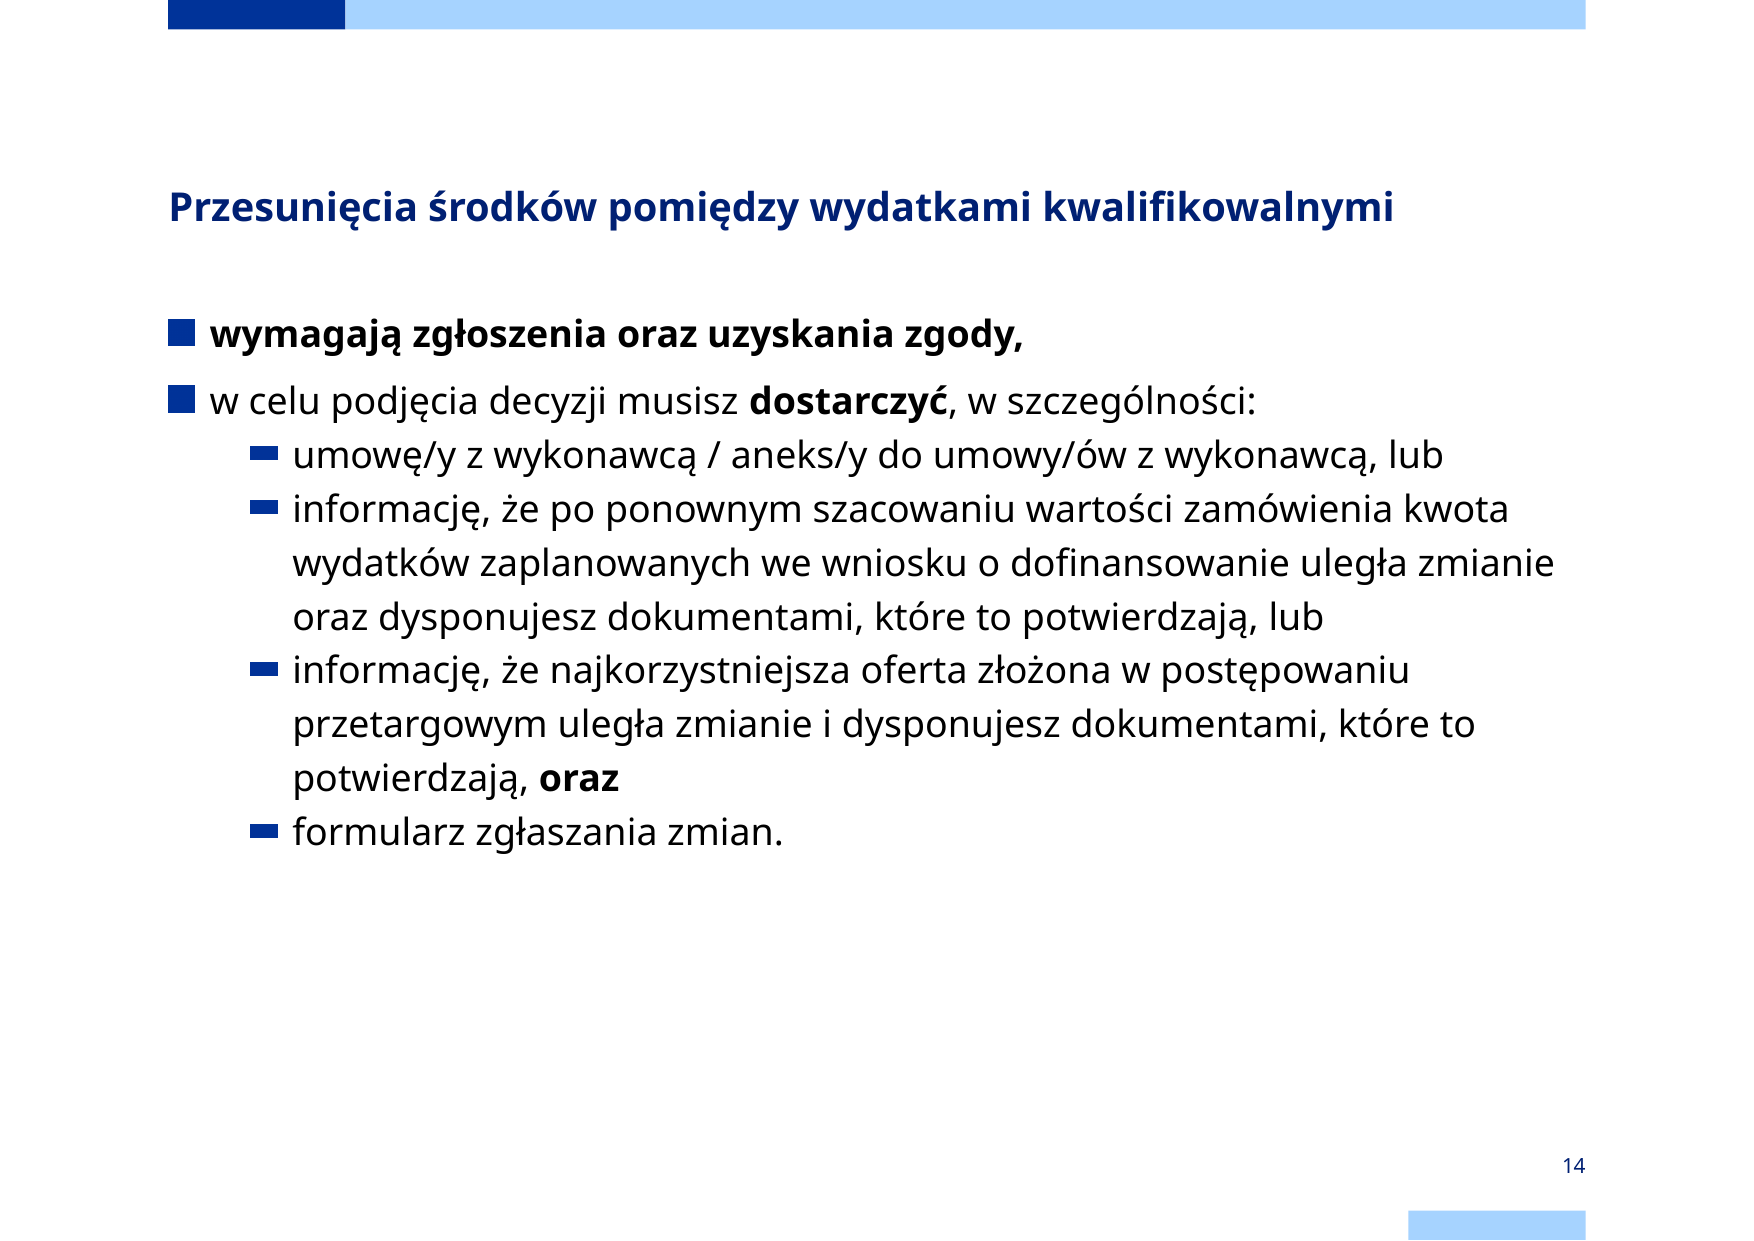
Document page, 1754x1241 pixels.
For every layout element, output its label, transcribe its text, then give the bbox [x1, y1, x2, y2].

picture [250, 493, 278, 521]
picture [168, 319, 195, 346]
picture [250, 439, 278, 467]
slide_number 14 [1408, 1151, 1586, 1182]
title Przesunięcia środków pomiędzy wydatkami kwalifikowalnymi [168, 88, 1586, 231]
picture [250, 817, 278, 845]
picture [250, 655, 278, 683]
picture [168, 385, 195, 413]
list wymagają zgłoszenia oraz uzyskania zgody, w celu podjęcia decyzji musisz dostarczyć, w szczególności: umowę/y z wykonawcą / aneks/y do umowy/ów z wykonawcą, lub informację, że po ponownym szacowaniu wartości zamówienia kwota wydatków zaplanowanych we wniosku o dofinansowanie uległa zmianie oraz dysponujesz dokumentami, które to potwierdzają, lub informację, że najkorzystniejsza oferta złożona w postępowaniu przetargowym uległa zmianie i dysponujesz dokumentami, które to potwierdzają, oraz formularz zgłaszania zmian. [168, 301, 1586, 1093]
